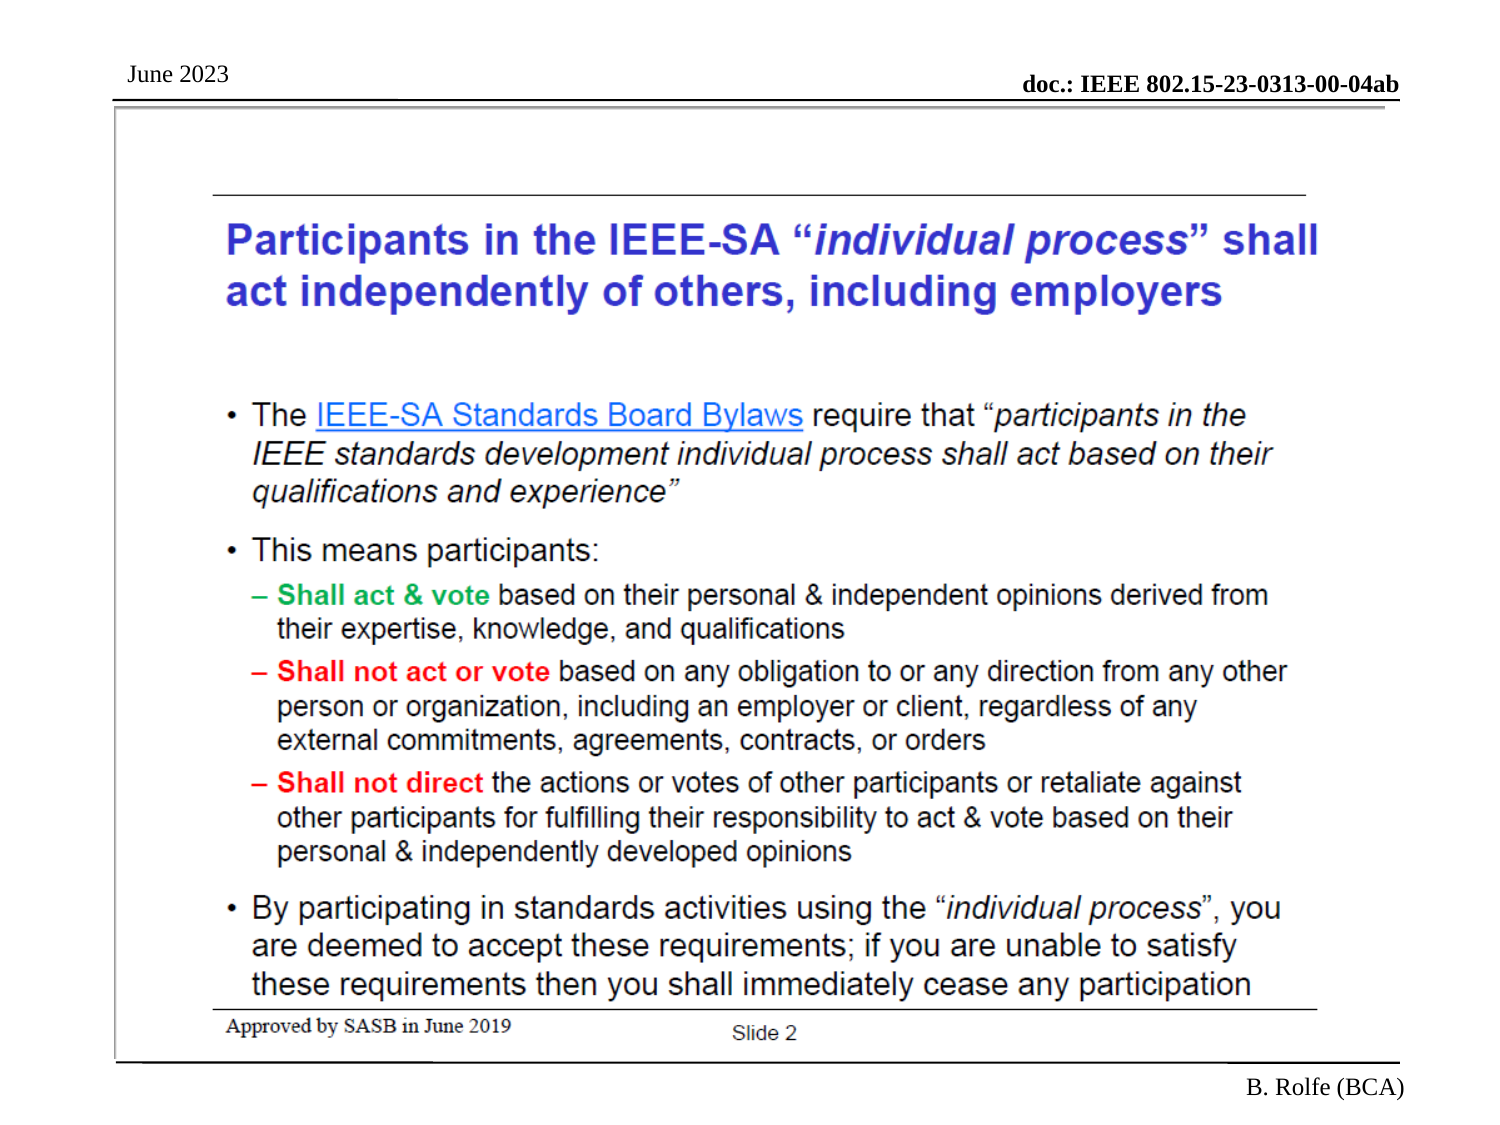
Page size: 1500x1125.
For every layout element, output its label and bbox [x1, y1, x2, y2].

picture [114, 105, 1386, 1059]
